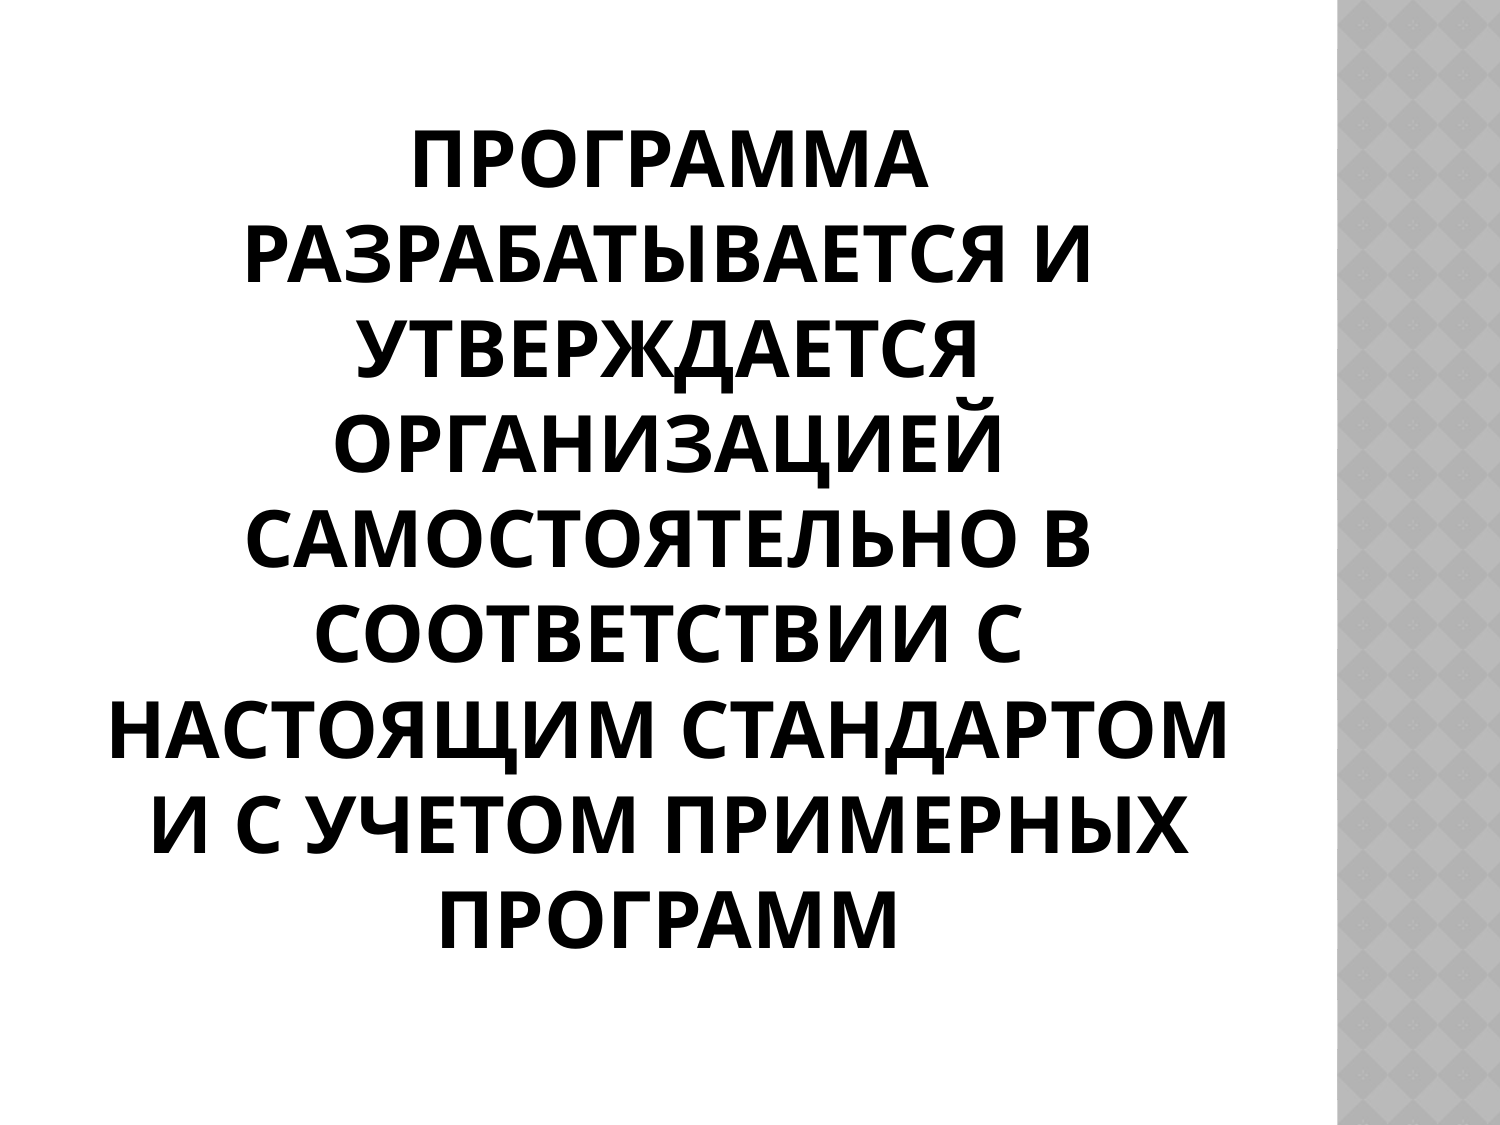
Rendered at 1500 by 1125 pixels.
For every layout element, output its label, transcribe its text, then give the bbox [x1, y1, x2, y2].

title Программа разрабатывается и утверждается Организацией самостоятельно в соответствии с настоящим Стандартом и с учетом Примерных программ [75, 52, 1263, 965]
